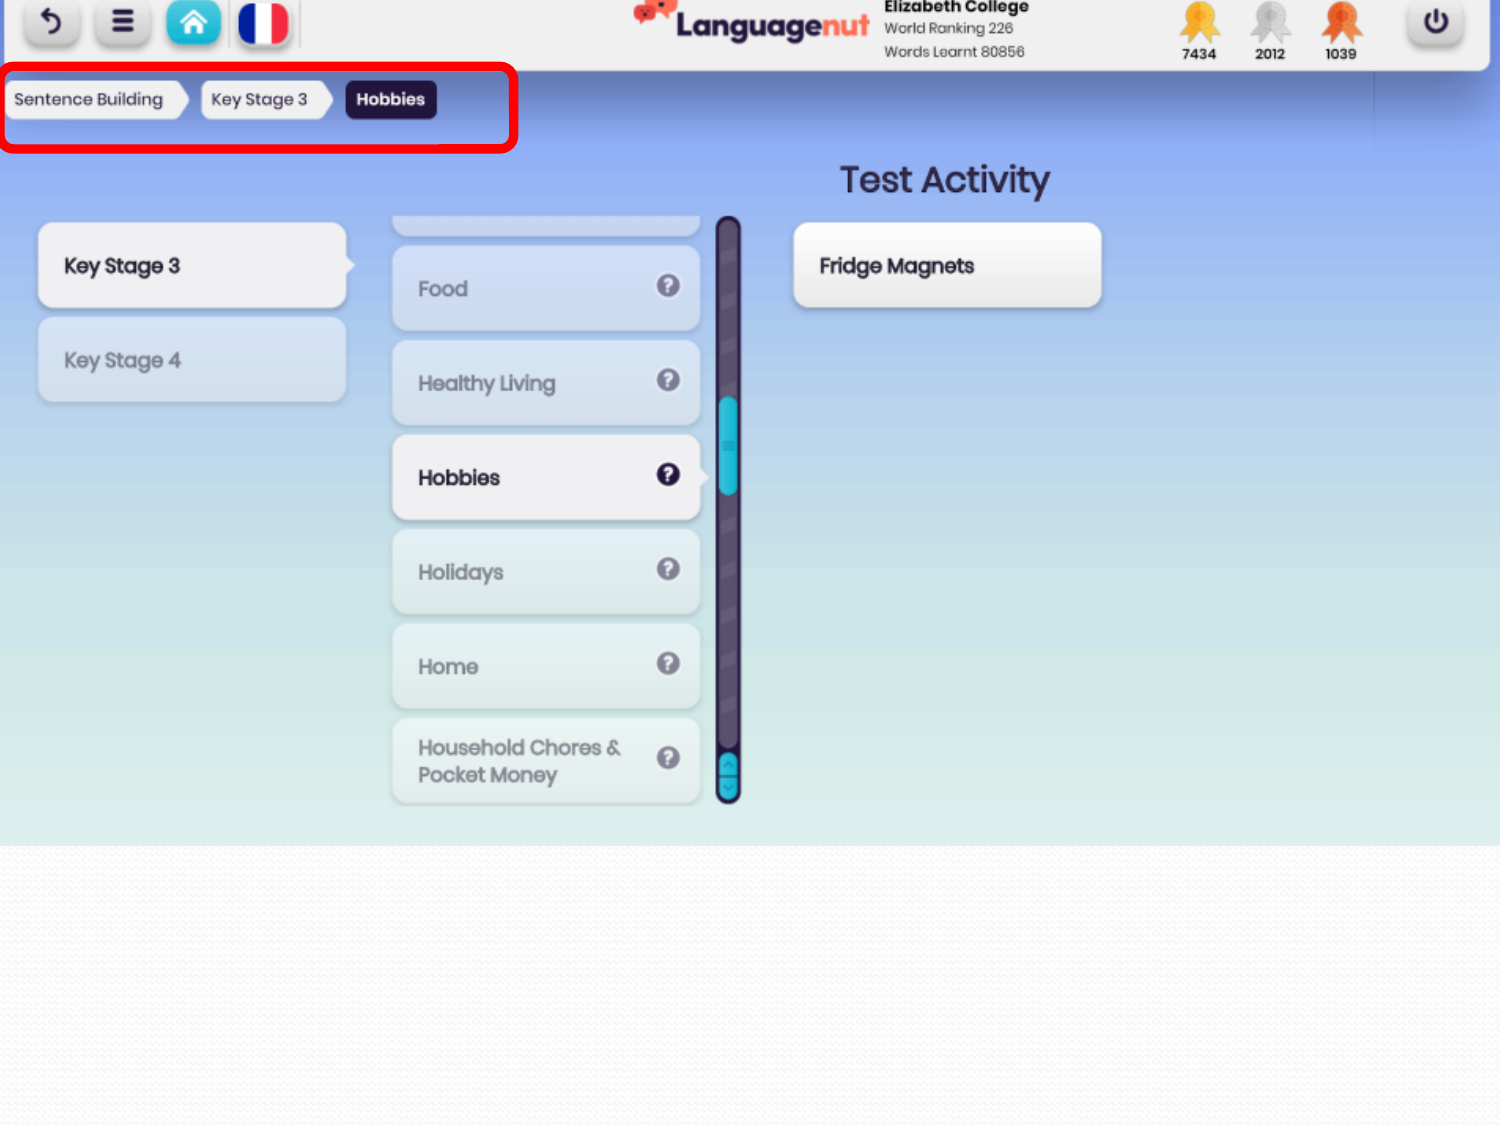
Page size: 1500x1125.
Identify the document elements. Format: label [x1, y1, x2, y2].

picture [0, 0, 1500, 847]
